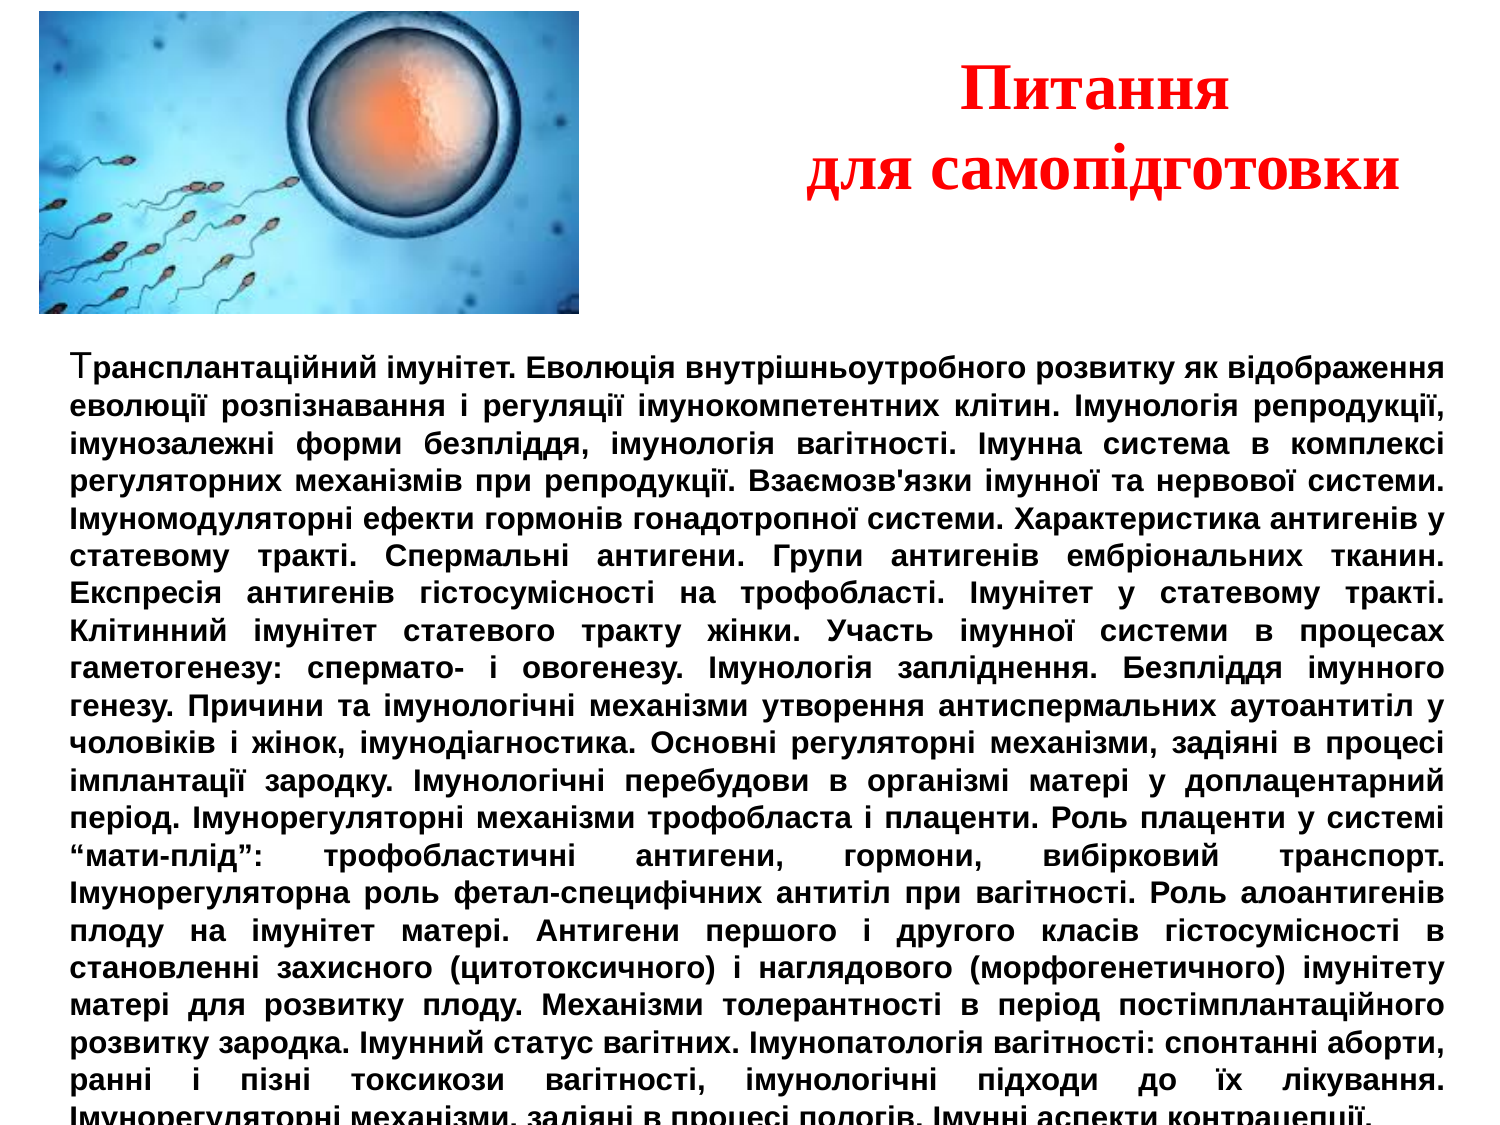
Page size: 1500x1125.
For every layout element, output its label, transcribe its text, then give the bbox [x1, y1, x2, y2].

picture [38, 11, 579, 315]
text_box Трансплантаційний імунітет. Еволюція внутрішньоутробного розвитку як відображення еволюції розпізнавання і регуляції імунокомпетентних клітин. Імунологія репродукції, імунозалежні форми безпліддя, імунологія вагітності. Імунна система в комплексі регуляторних механізмів при репродукції. Взаємозв'язки імунної та нервової системи. Імуномодуляторні ефекти гормонів гонадотропної системи. Характеристика антигенів у статевому тракті. Спермальні антигени. Групи антигенів ембріональних тканин. Експресія антигенів гістосумісності на трофобласті. Імунітет у статевому тракті. Клітинний імунітет статевого тракту жінки. Участь імунної системи в процесах гаметогенезу: спермато- і овогенезу. Імунологія запліднення. Безпліддя імунного генезу. Причини та імунологічні механізми утворення антиспермальних аутоантитiл у чоловiкiв i жінок, імунодіагностика. Основні регуляторні механізми, задіяні в процесі імплантації зародку. Імунологічні перебудови в організмі матері у доплацентарний період. Імунорегуляторні механізми трофобласта і плаценти. Роль плаценти у системі “мати-плід”: трофобластичні антигени, гормони, вибірковий транспорт. Імунорегуляторна роль фетал-специфічних антитіл при вагітності. Роль алоантигенів плоду на імунітет матері. Антигени першого і другого класів гістосумісності в становленні захисного (цитотоксичного) і наглядового (морфогенетичного) імунітету матері для розвитку плоду. Механізми толерантності в період постімплантаційного розвитку зародка. Імунний статус вагітних. Імунопатологія вагітності: спонтанні аборти, ранні і пізні токсикози вагітності, імунологічні підходи до їх лікування. Імунорегуляторні механізми, задіяні в процесі пологів. Iмуннi аспекти контрацепцiї. [54, 333, 1462, 1125]
text_box Питання для самопідготовки [780, 70, 1428, 176]
